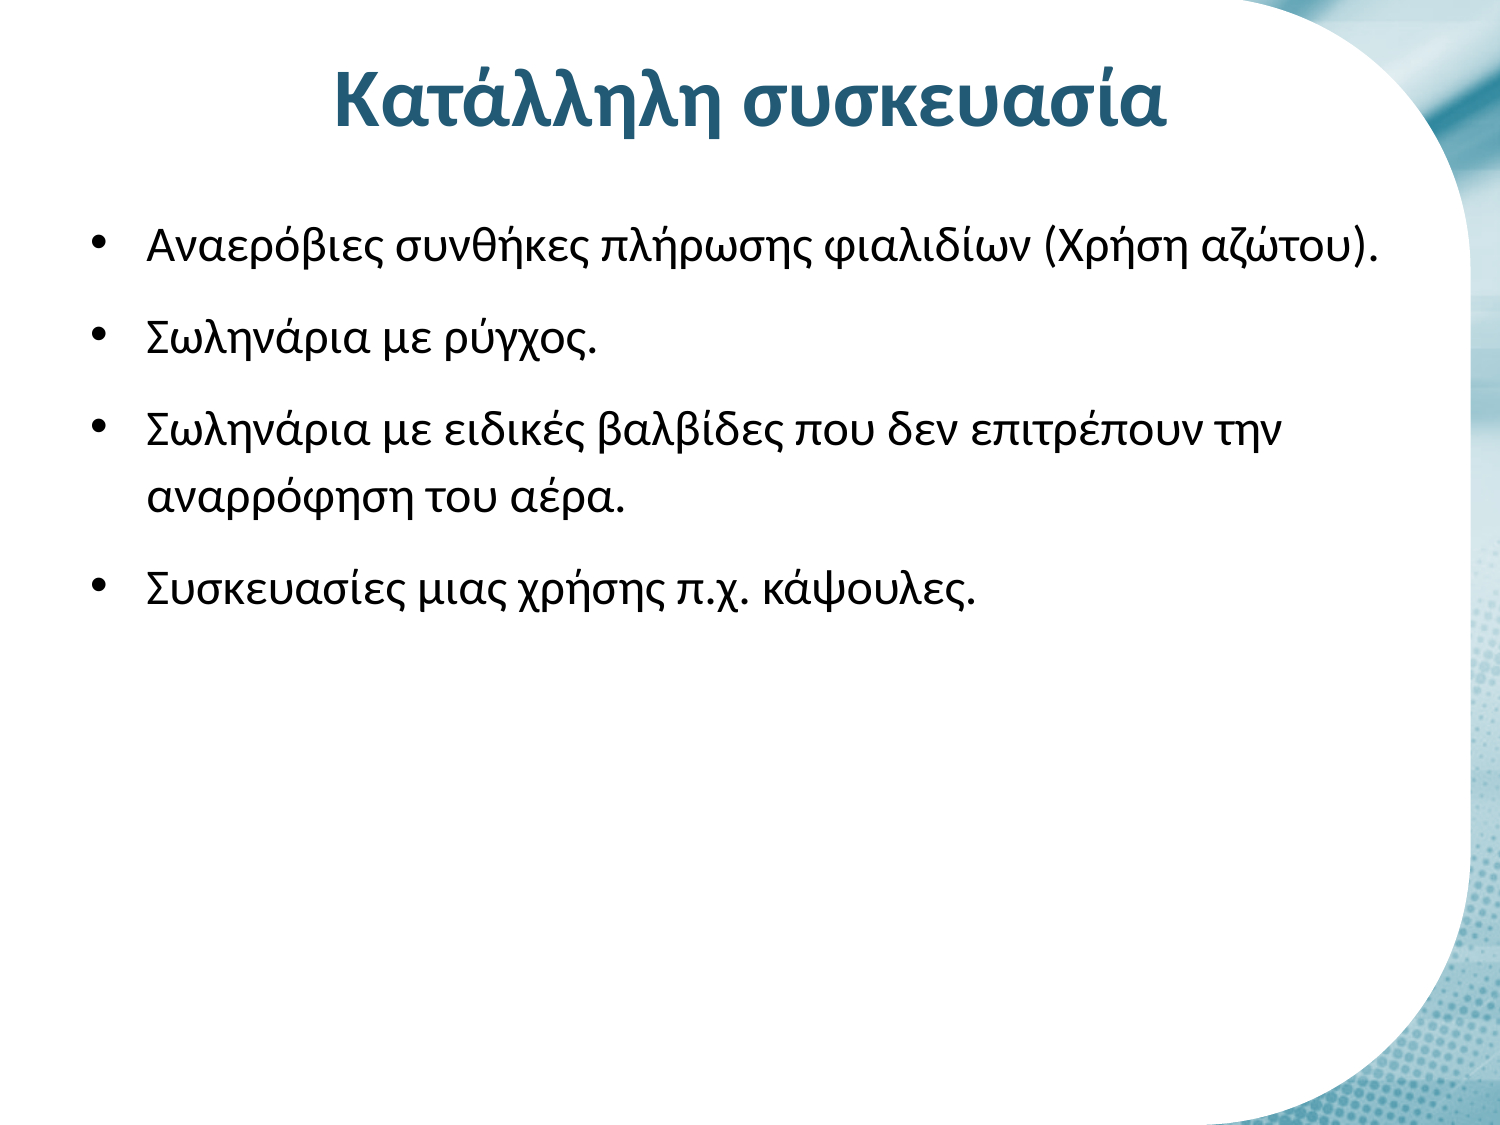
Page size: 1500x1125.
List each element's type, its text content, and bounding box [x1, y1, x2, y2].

list Αναερόβιες συνθήκες πλήρωσης φιαλιδίων (Χρήση αζώτου). Σωληνάρια με ρύγχος. Σωληνάρια με ειδικές βαλβίδες που δεν επιτρέπουν την αναρρόφηση του αέρα. Συσκευασίες μιας χρήσης π.χ. κάψουλες. [75, 196, 1425, 1024]
title Κατάλληλη συσκευασία [76, 19, 1427, 169]
